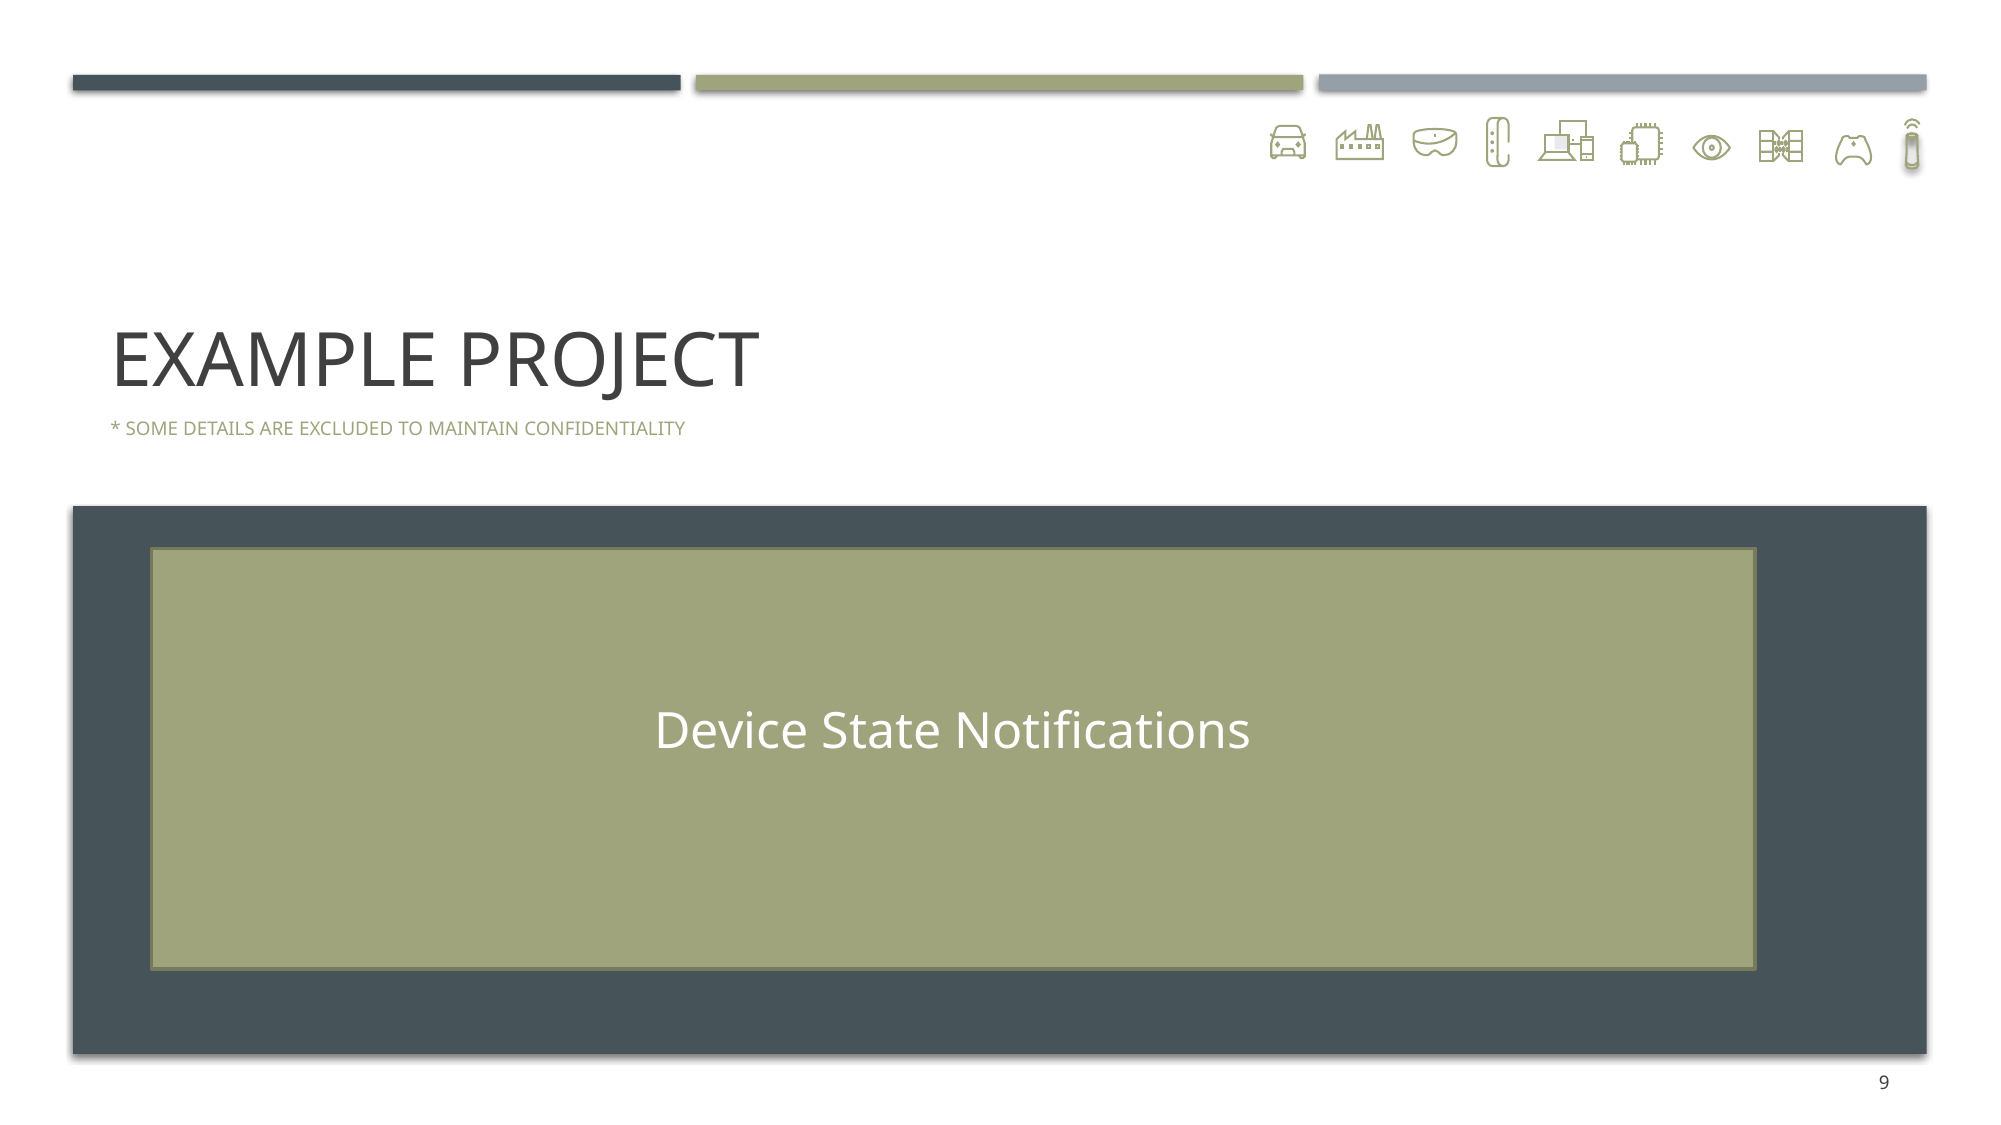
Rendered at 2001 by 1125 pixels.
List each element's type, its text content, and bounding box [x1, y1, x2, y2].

subtitle * Some details are excluded to maintain confidentiality [95, 409, 1899, 507]
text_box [1269, 117, 1920, 170]
text_box Device State Notifications [150, 547, 1757, 971]
title Example Project [95, 167, 1899, 409]
slide_number 9 [1732, 1053, 1905, 1114]
